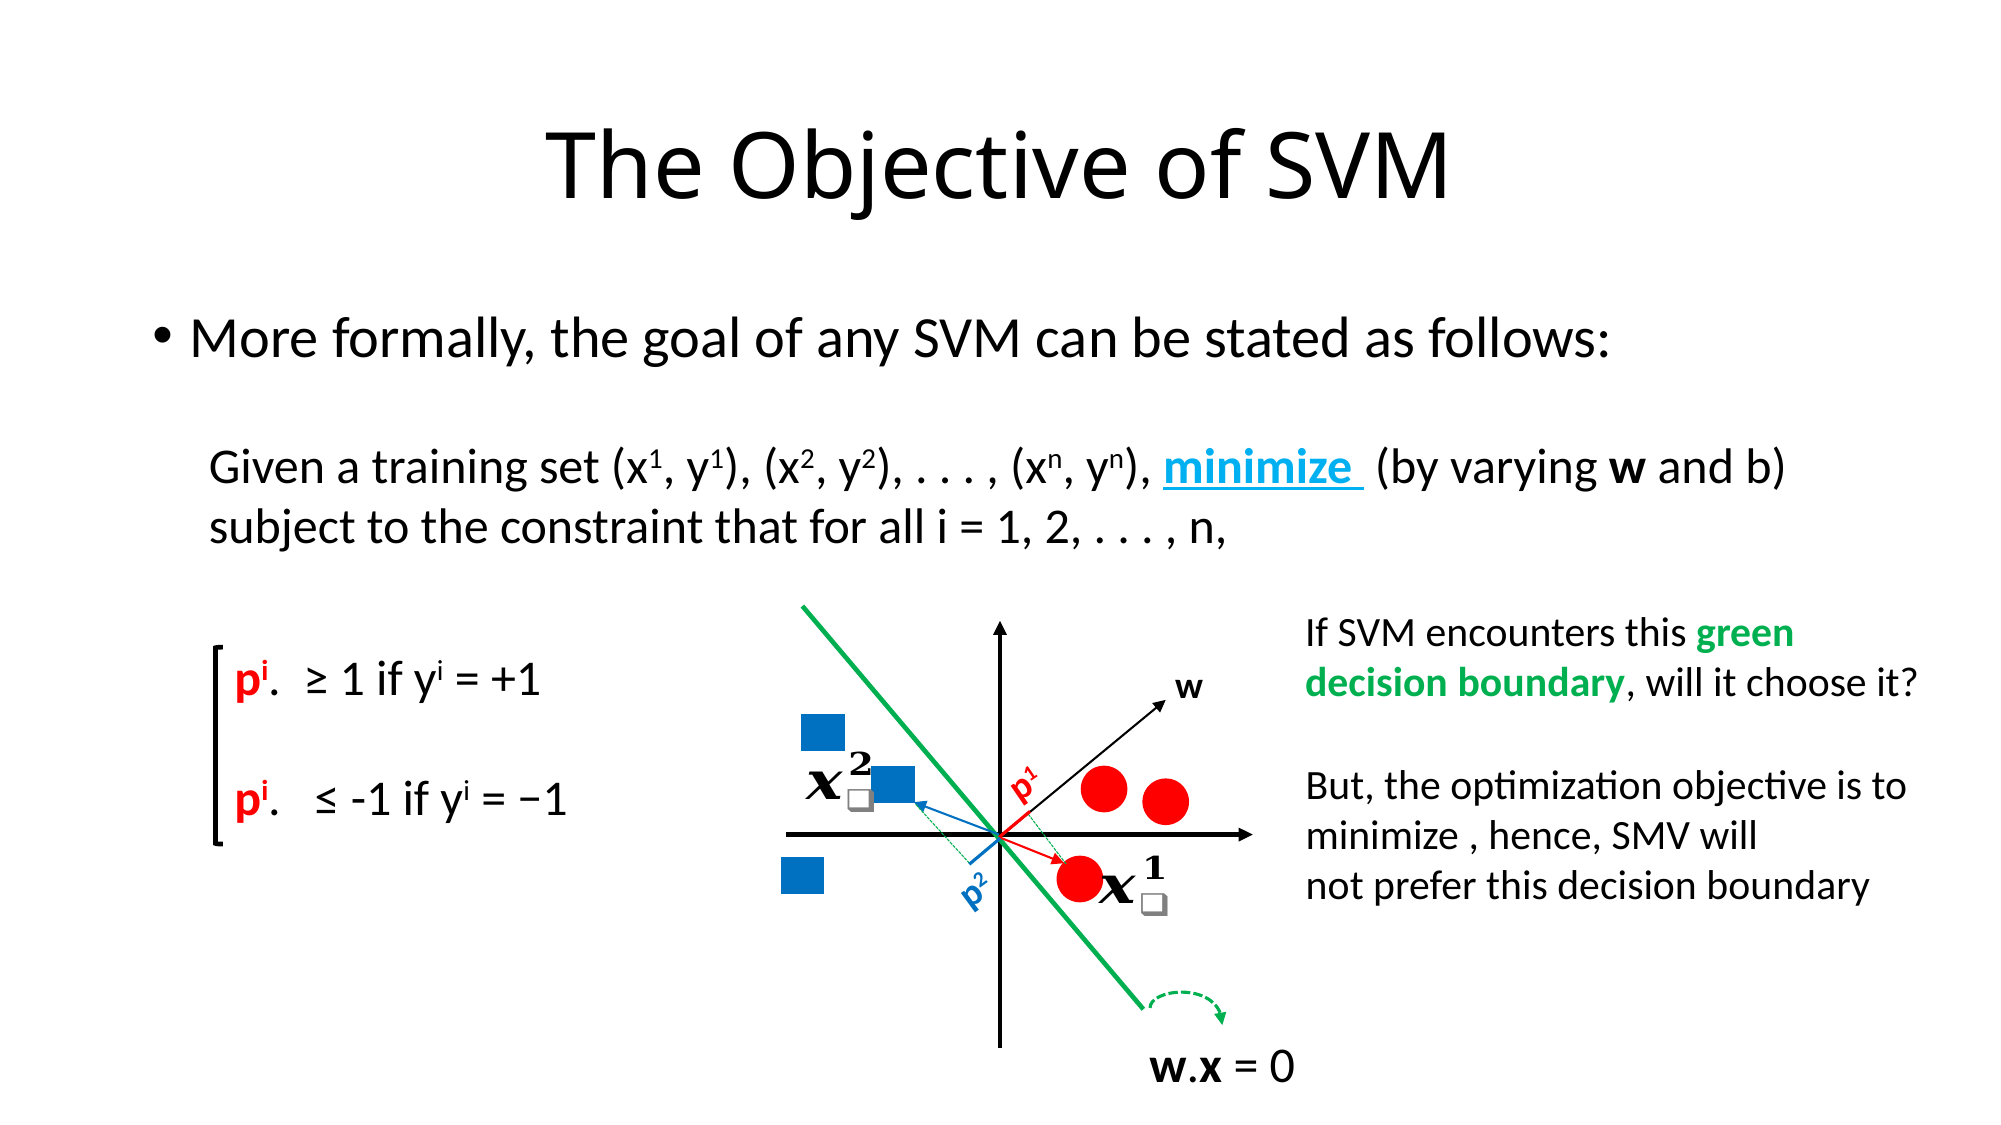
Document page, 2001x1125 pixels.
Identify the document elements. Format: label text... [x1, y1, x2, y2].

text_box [1150, 1007, 1223, 1026]
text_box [1006, 699, 1166, 832]
text_box [214, 646, 223, 845]
text_box [781, 857, 802, 894]
title The Objective of SVM [137, 59, 1863, 278]
text_box If SVM encounters this green decision boundary, will it choose it? [1290, 597, 1944, 713]
text_box [1166, 778, 1190, 826]
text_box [915, 804, 971, 865]
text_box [1001, 838, 1027, 864]
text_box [999, 811, 1030, 838]
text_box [913, 802, 1000, 835]
text_box w.x = 0 [1134, 1025, 1310, 1100]
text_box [802, 605, 1144, 1010]
text_box w [1160, 653, 1218, 714]
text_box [1027, 813, 1067, 865]
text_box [969, 838, 1001, 865]
list More formally, the goal of any SVM can be stated as follows: [137, 299, 1917, 1016]
